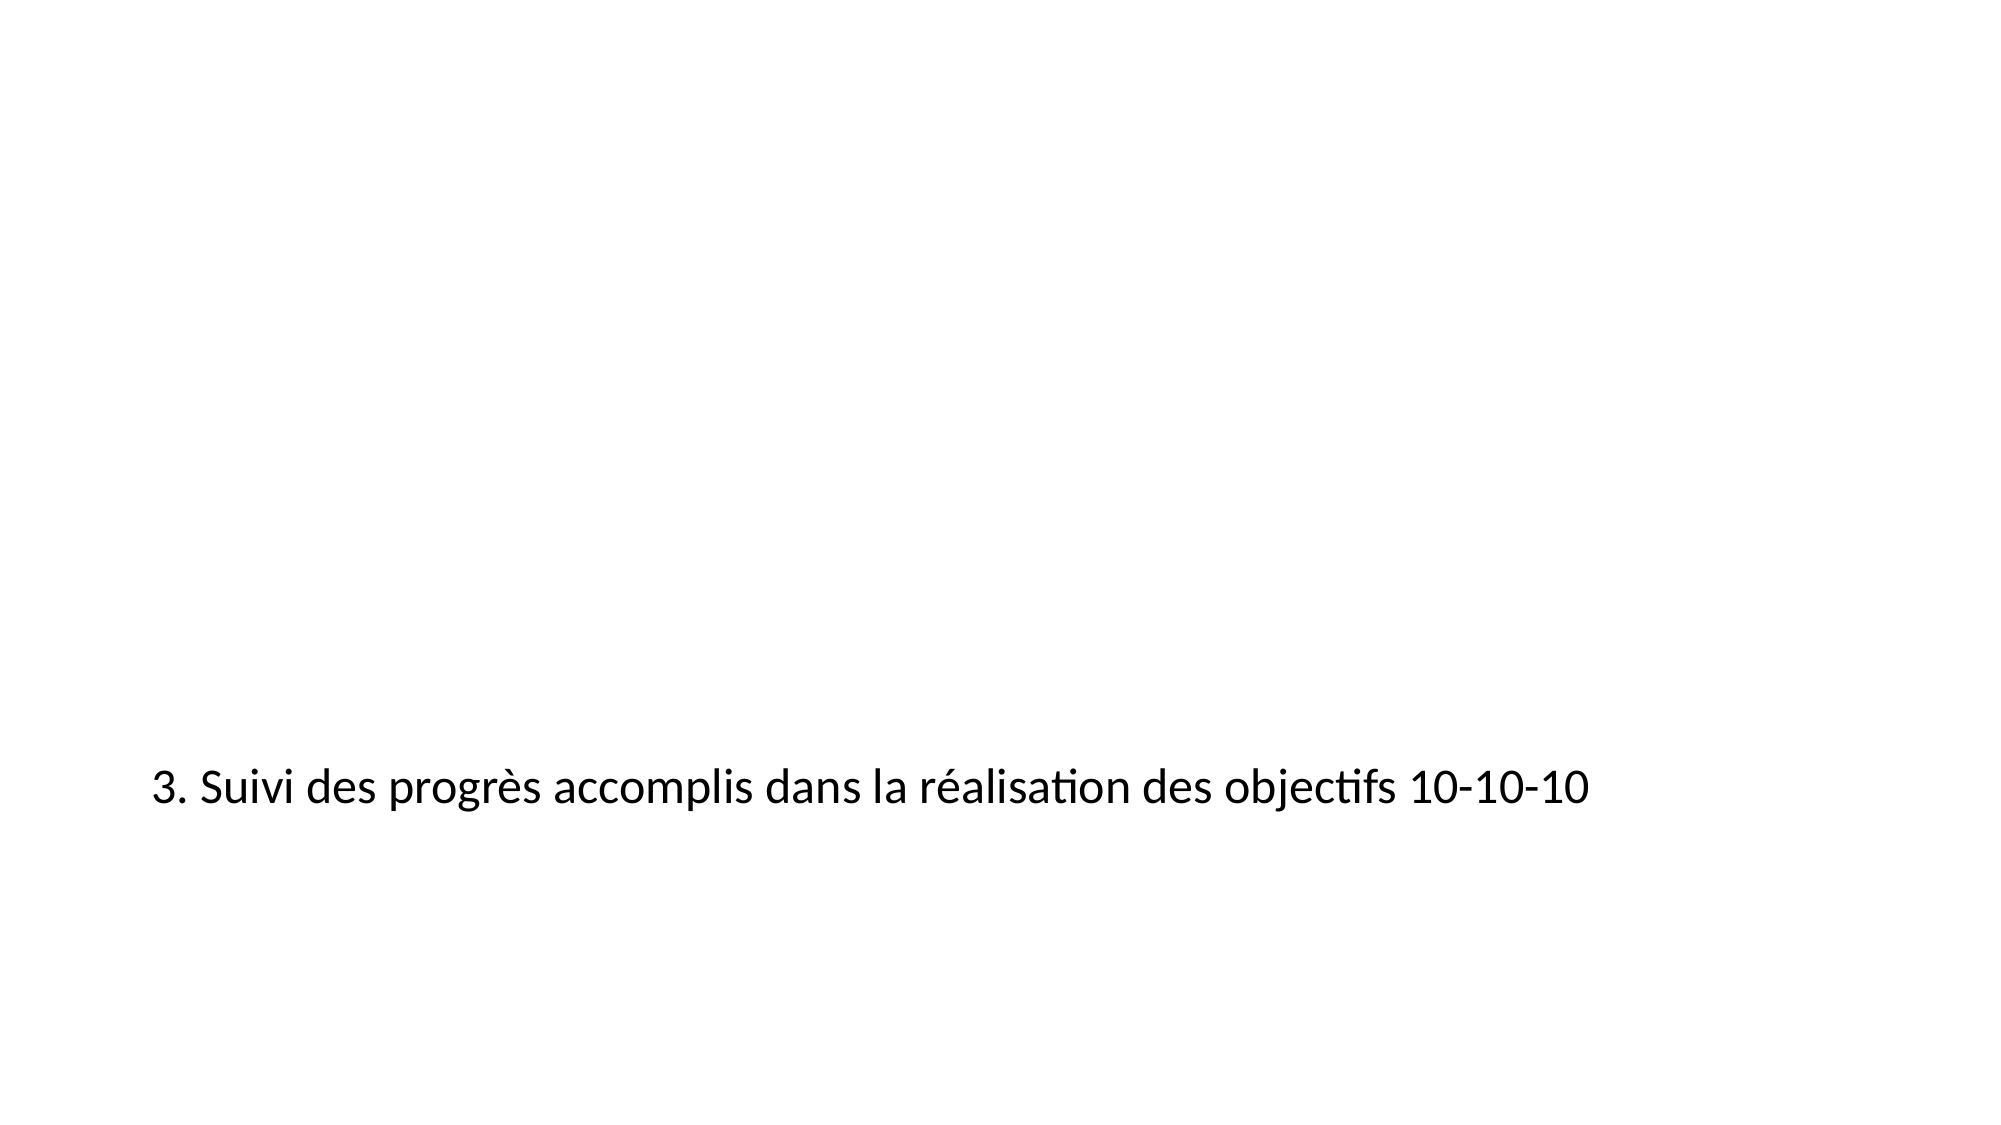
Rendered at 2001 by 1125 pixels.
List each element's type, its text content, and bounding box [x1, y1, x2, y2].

list 3. Suivi des progrès accomplis dans la réalisation des objectifs 10-10-10 [136, 752, 1862, 999]
